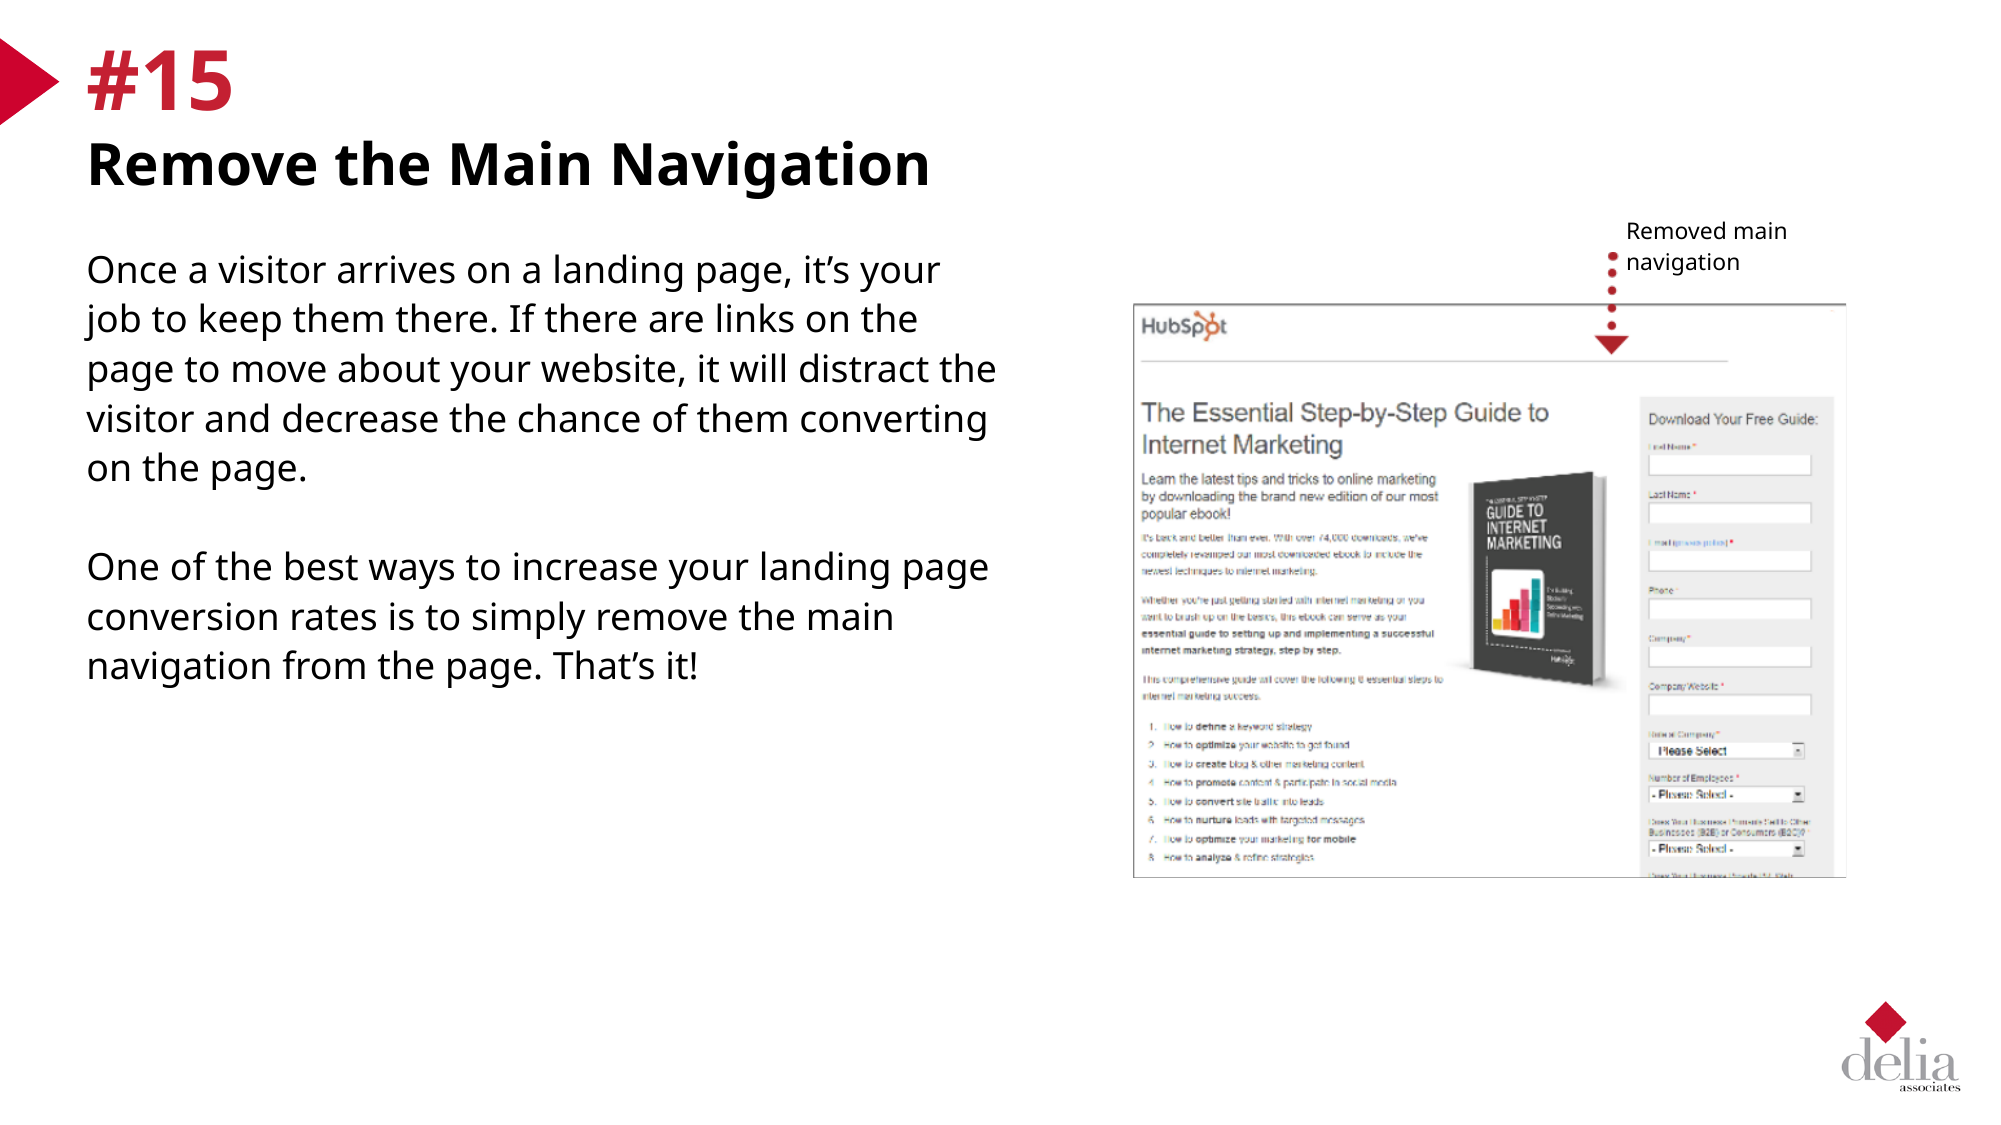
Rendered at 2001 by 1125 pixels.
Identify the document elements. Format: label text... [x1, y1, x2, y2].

text_box Once a visitor arrives on a landing page, it’s your job to keep them there. If there are links on the page to move about your website, it will distract the visitor and decrease the chance of them converting on the page. One of the best ways to increase your landing page conversion rates is to simply remove the main navigation from the page. That’s it! [71, 234, 1019, 695]
picture [1133, 252, 1847, 878]
picture [1837, 982, 1965, 1110]
text_box #15 Remove the Main Navigation [71, 19, 1335, 205]
text_box [0, 37, 61, 126]
text_box Removed main navigation [1611, 206, 1887, 282]
